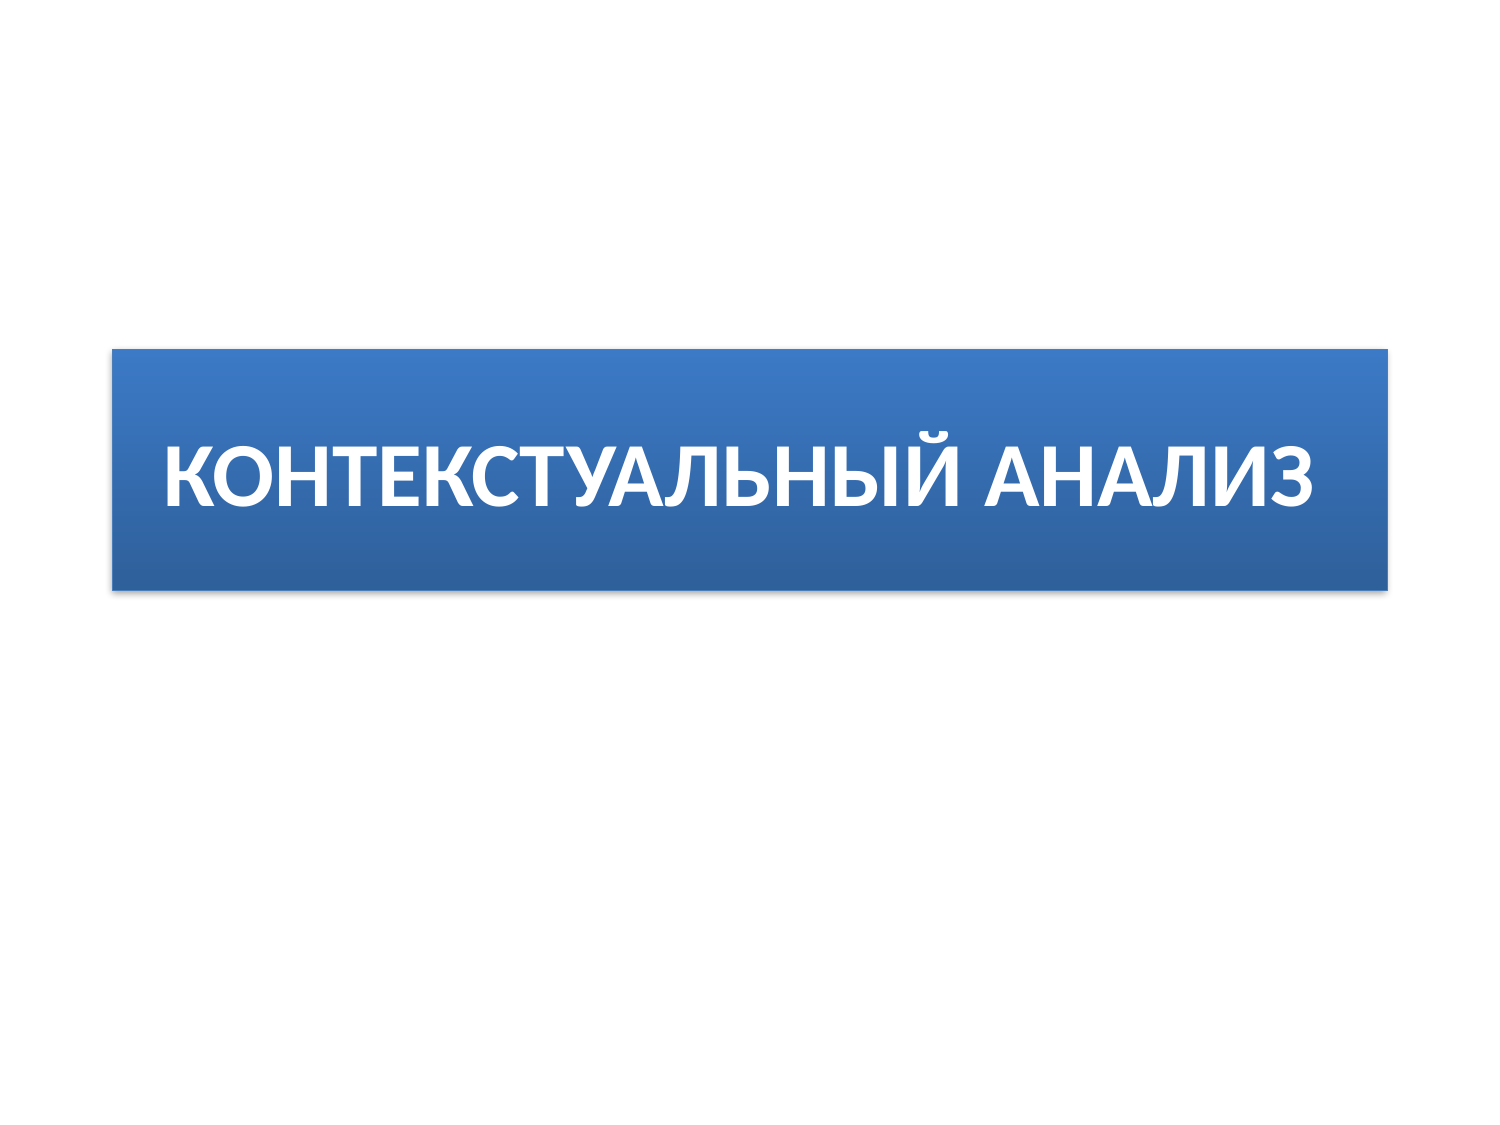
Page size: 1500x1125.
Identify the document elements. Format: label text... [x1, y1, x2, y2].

title КОНТЕКСТУАЛЬНЫЙ АНАЛИЗ [112, 349, 1388, 591]
